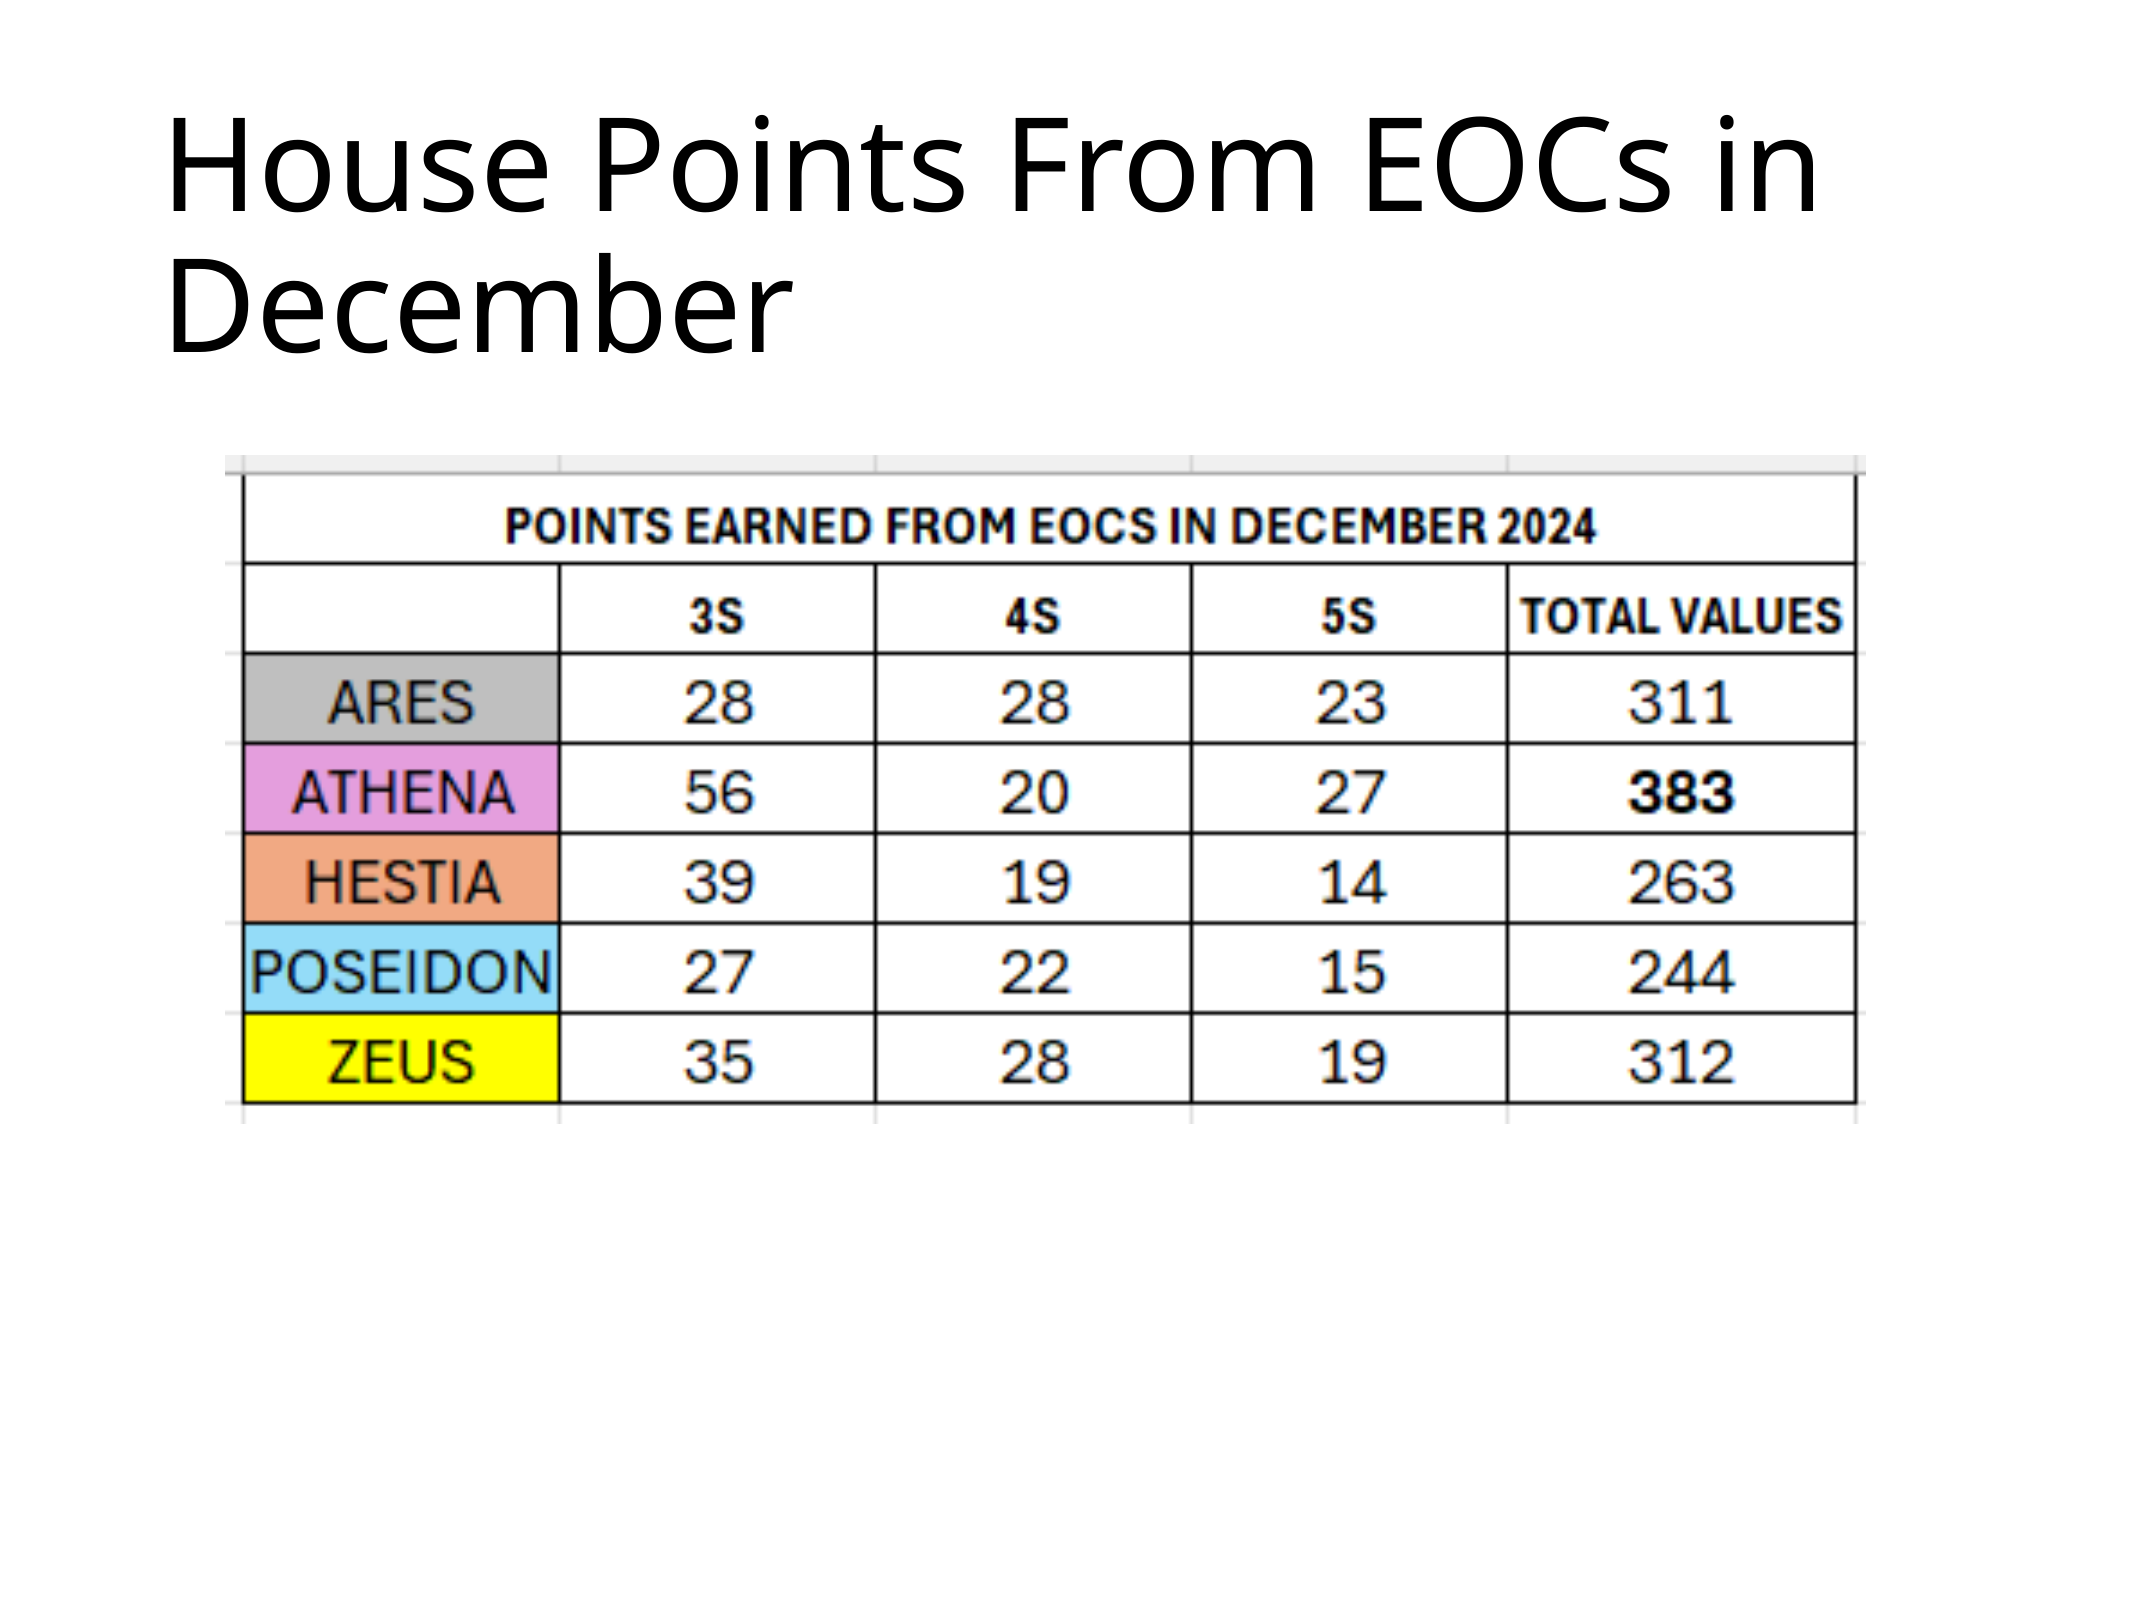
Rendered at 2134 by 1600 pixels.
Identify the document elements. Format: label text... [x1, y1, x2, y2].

picture [225, 455, 1866, 1124]
title House Points From EOCs in December [146, 85, 1987, 395]
